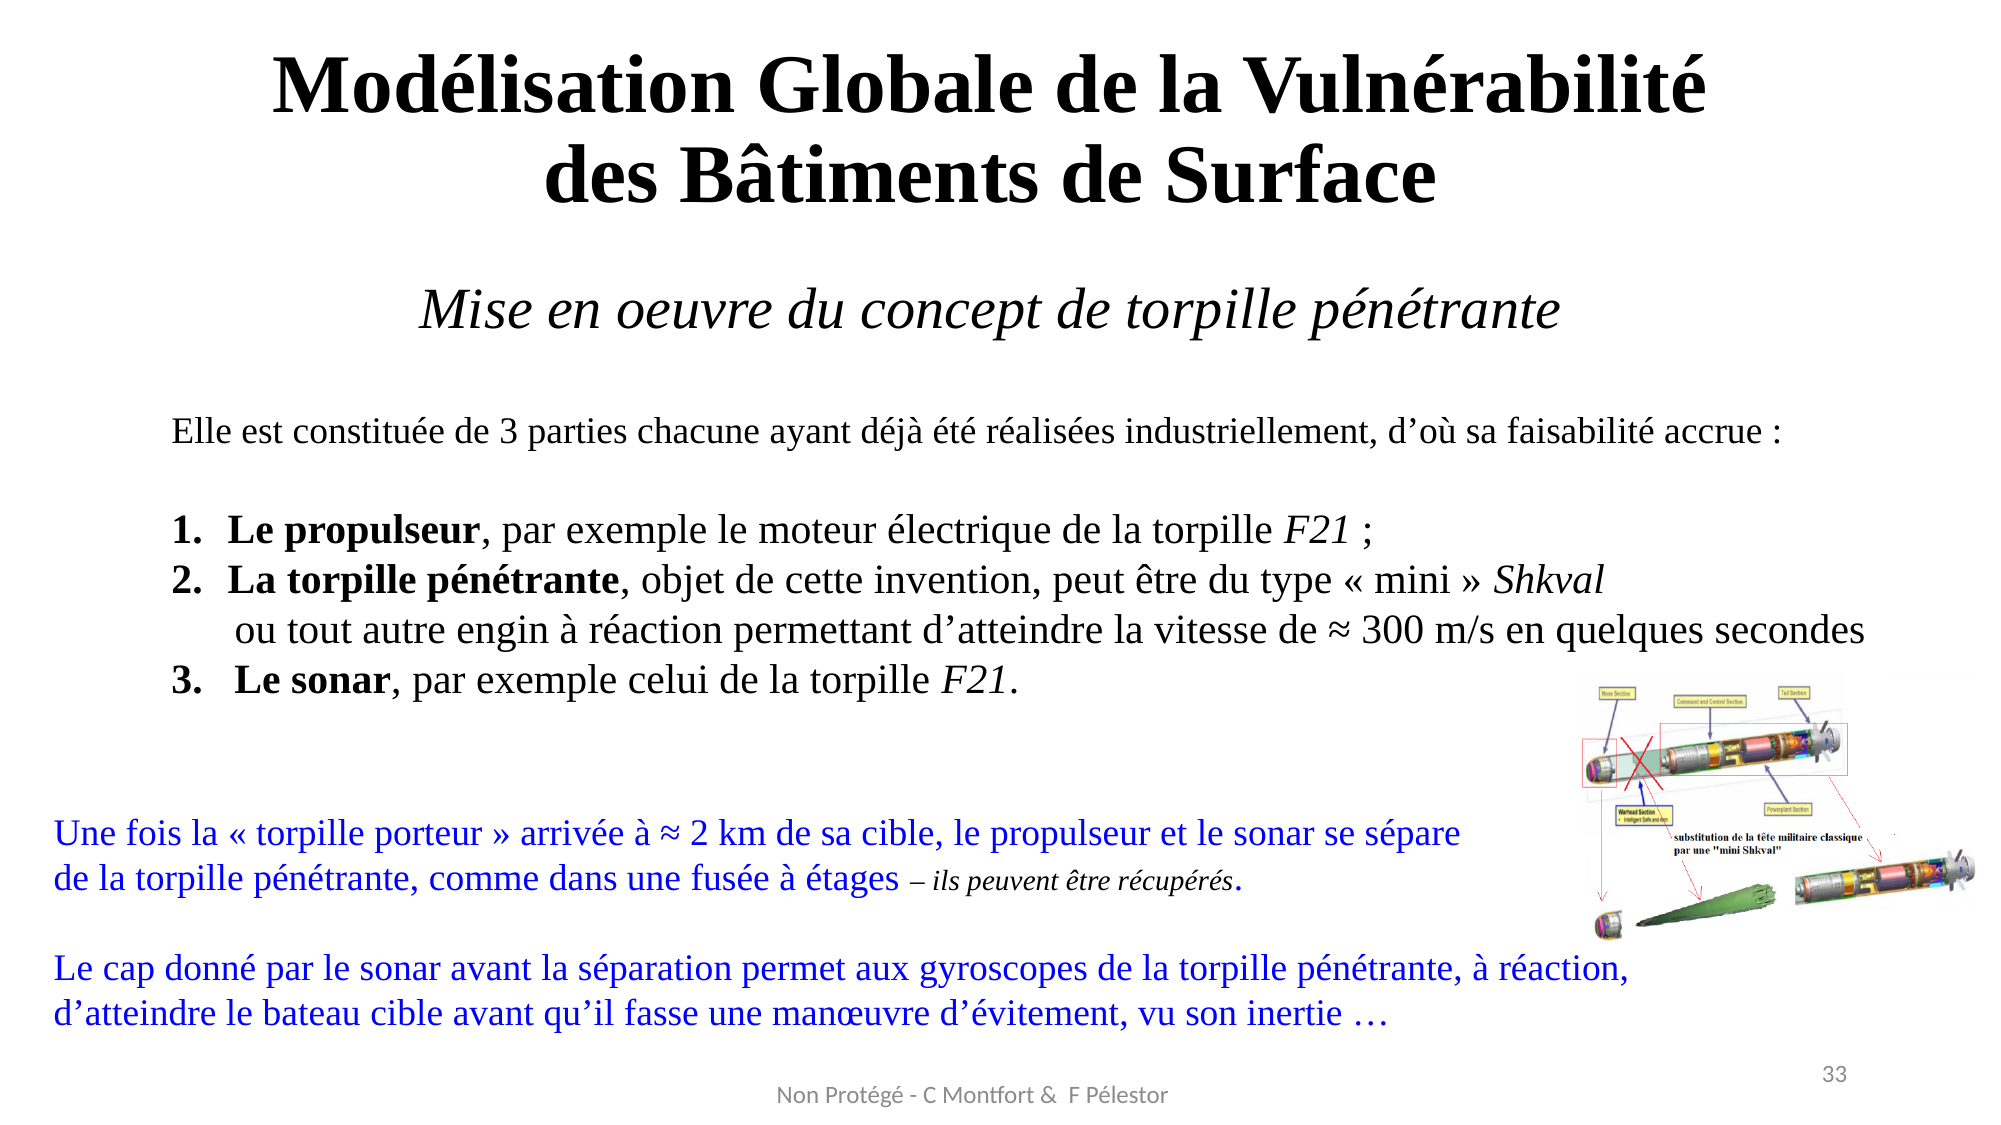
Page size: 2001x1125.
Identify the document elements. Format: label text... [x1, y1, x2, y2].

text_box Une fois la « torpille porteur » arrivée à ≈ 2 km de sa cible, le propulseur et le sonar se sépare de la torpille pénétrante, comme dans une fusée à étages – ils peuvent être récupérés. Le cap donné par le sonar avant la séparation permet aux gyroscopes de la torpille pénétrante, à réaction, d’atteindre le bateau cible avant qu’il fasse une manœuvre d’évitement, vu son inertie … [38, 800, 1647, 1041]
text_box Modélisation Globale de la Vulnérabilité des Bâtiments de Surface [240, 33, 1741, 233]
picture [1579, 671, 1979, 949]
text_box Mise en oeuvre du concept de torpille pénétrante [404, 262, 1577, 348]
slide_number 33 [1412, 1042, 1863, 1103]
text_box Elle est constituée de 3 parties chacune ayant déjà été réalisées industriellement, d’où sa faisabilité accrue : Le propulseur, par exemple le moteur électrique de la torpille F21 ; La torpille pénétrante, objet de cette invention, peut être du type « mini » Shkval ou tout autre engin à réaction permettant d’atteindre la vitesse de ≈ 300 m/s en quelques secondes 3. Le sonar, par exemple celui de la torpille F21. [156, 399, 1882, 709]
footer Non Protégé - C Montfort & F Pélestor [715, 1064, 1232, 1124]
